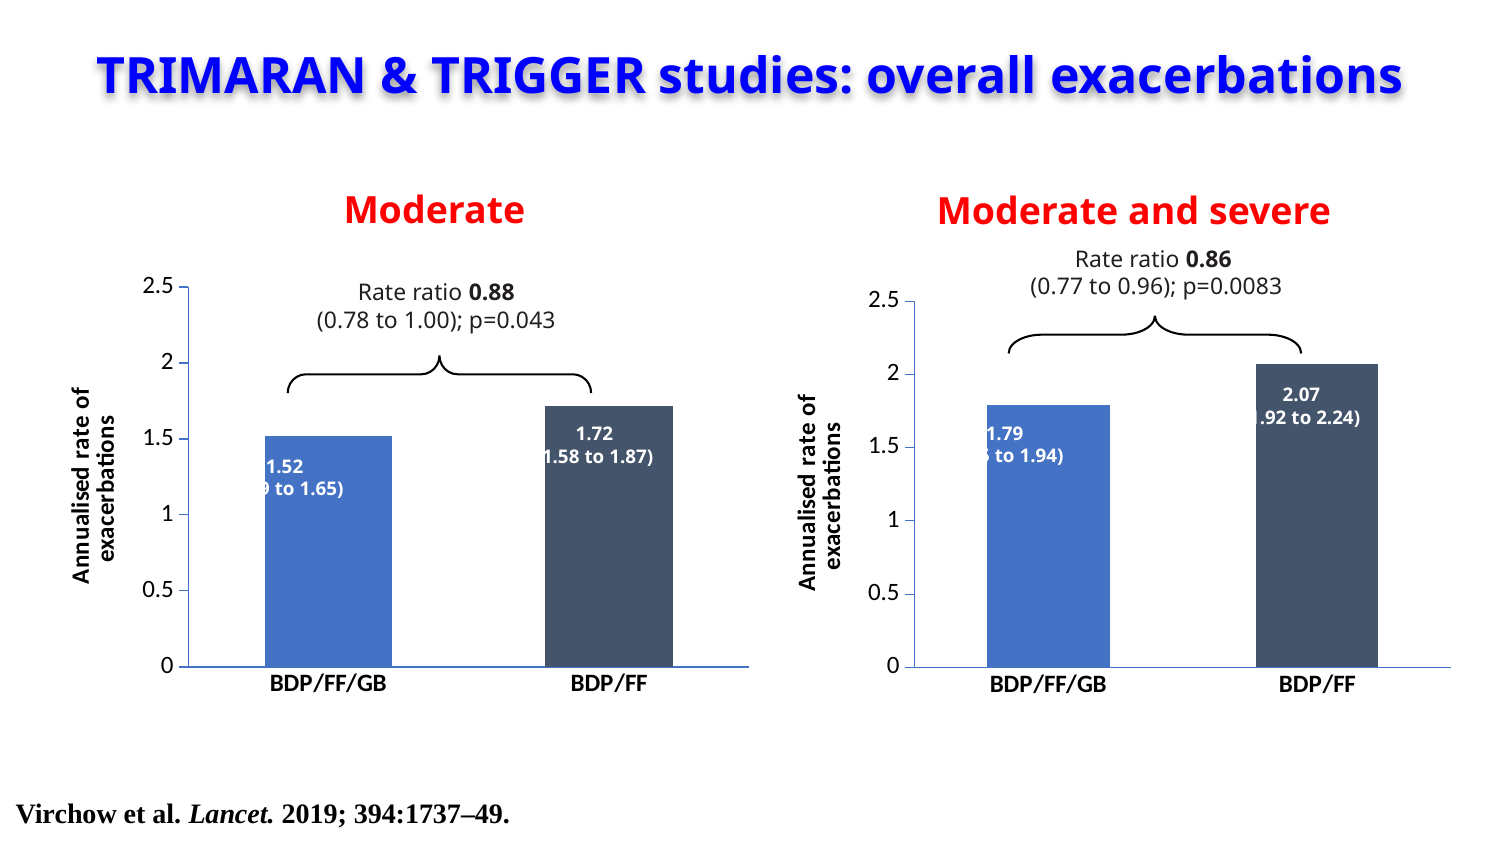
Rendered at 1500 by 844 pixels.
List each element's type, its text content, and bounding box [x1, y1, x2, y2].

list TRIMARAN & TRIGGER studies: overall exacerbations [0, 50, 1500, 139]
footer Virchow et al. Lancet. 2019; 394:1737–49. [15, 783, 1088, 830]
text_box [35, 178, 764, 707]
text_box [762, 179, 1466, 707]
